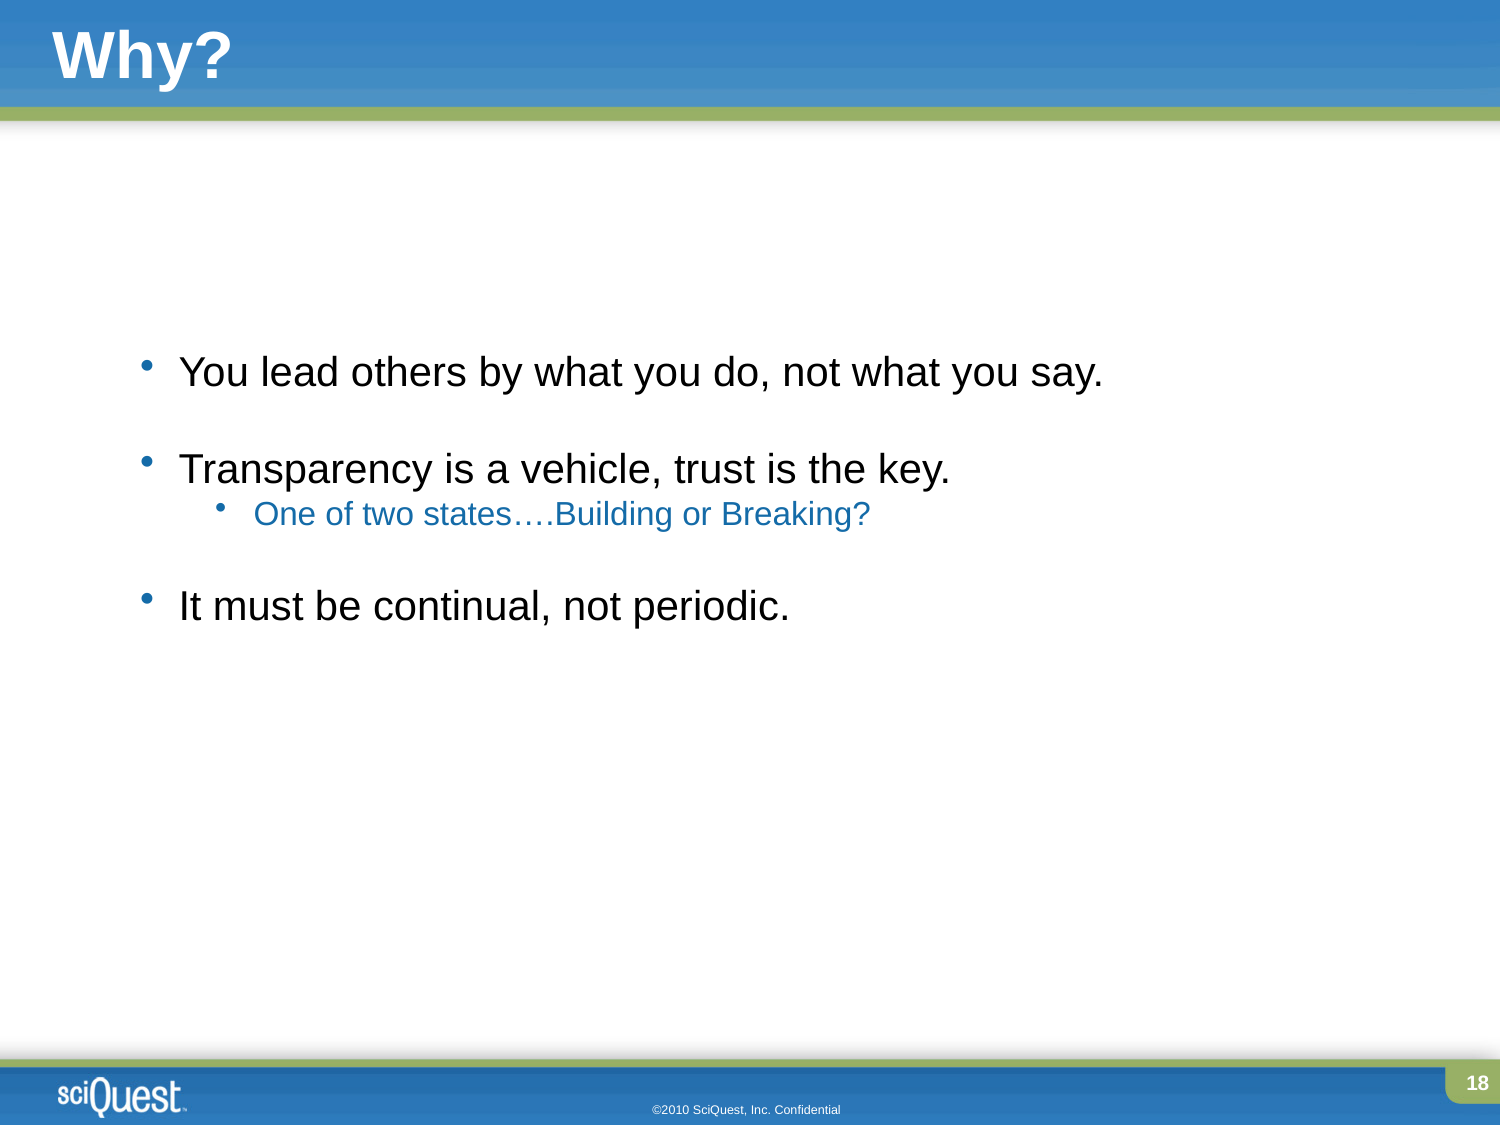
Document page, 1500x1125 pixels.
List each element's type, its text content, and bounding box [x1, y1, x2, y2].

list You lead others by what you do, not what you say. Transparency is a vehicle, trust is the key. One of two states….Building or Breaking? It must be continual, not periodic. [124, 337, 1413, 888]
title Why? [37, 0, 1351, 122]
picture [0, 0, 1500, 1125]
